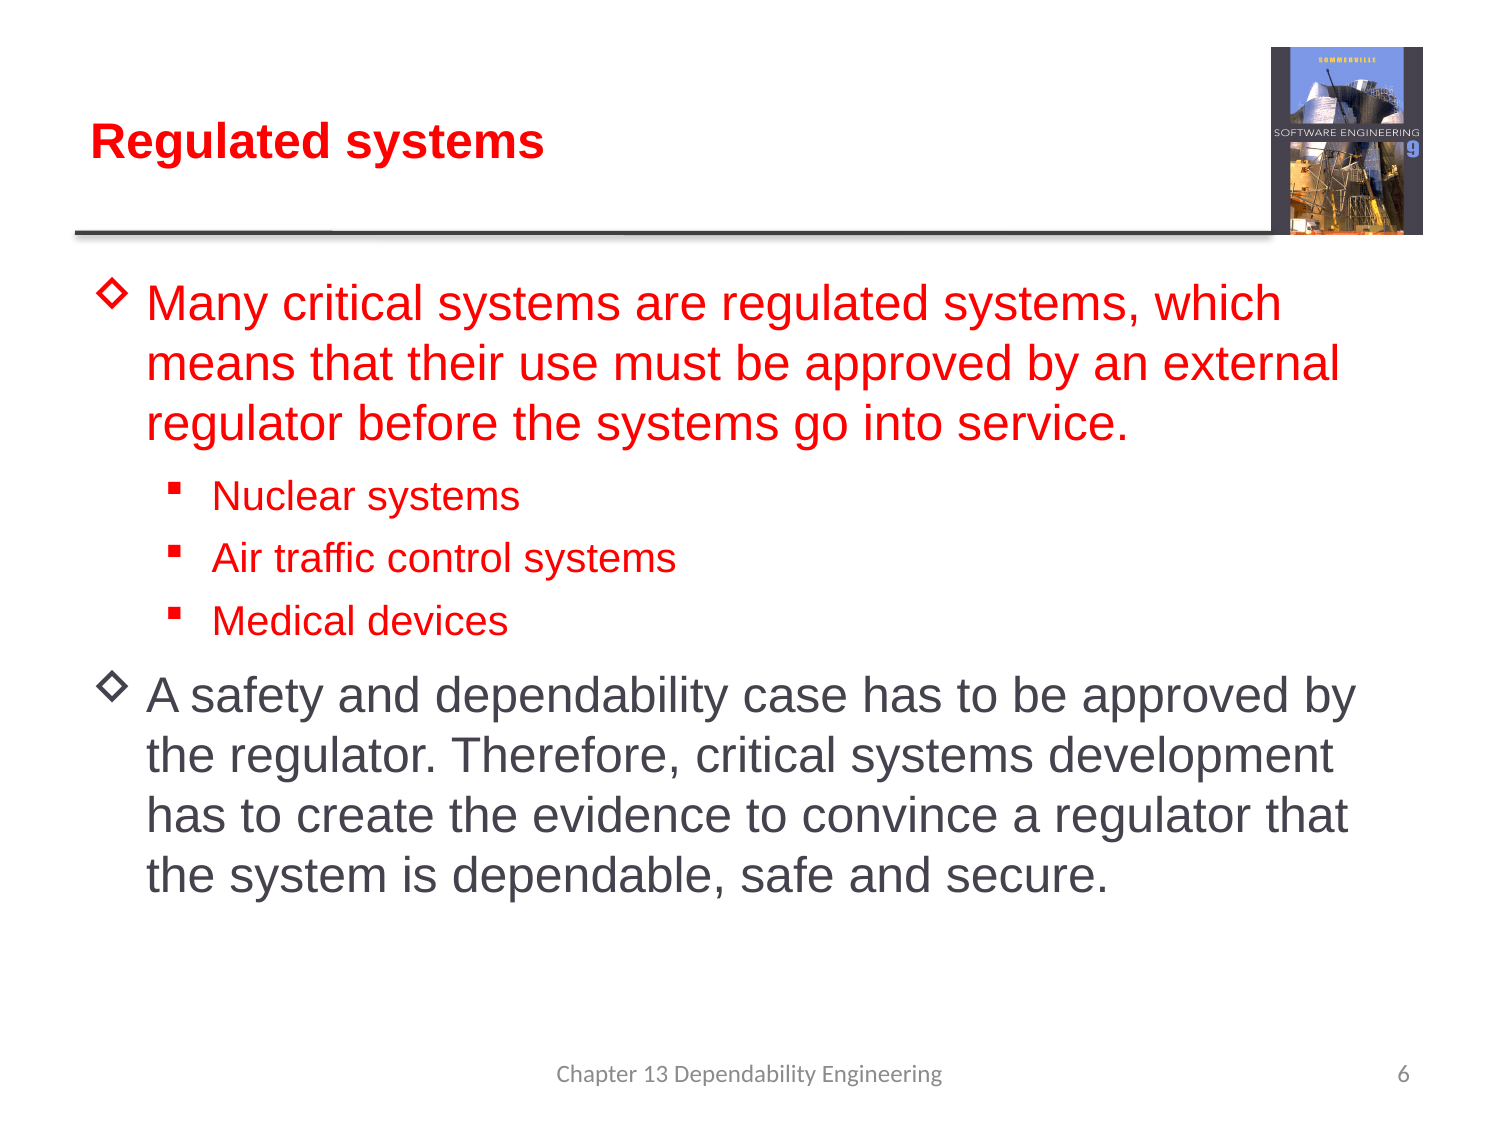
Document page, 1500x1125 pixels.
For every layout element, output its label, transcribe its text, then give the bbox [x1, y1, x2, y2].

footer Chapter 13 Dependability Engineering [512, 1042, 988, 1103]
picture [1272, 47, 1423, 235]
title Regulated systems [74, 44, 1272, 233]
list Many critical systems are regulated systems, which means that their use must be approved by an external regulator before the systems go into service. Nuclear systems Air traffic control systems Medical devices A safety and dependability case has to be approved by the regulator. Therefore, critical systems development has to create the evidence to convince a regulator that the system is dependable, safe and secure. [75, 262, 1425, 1005]
slide_number 6 [1074, 1042, 1425, 1103]
